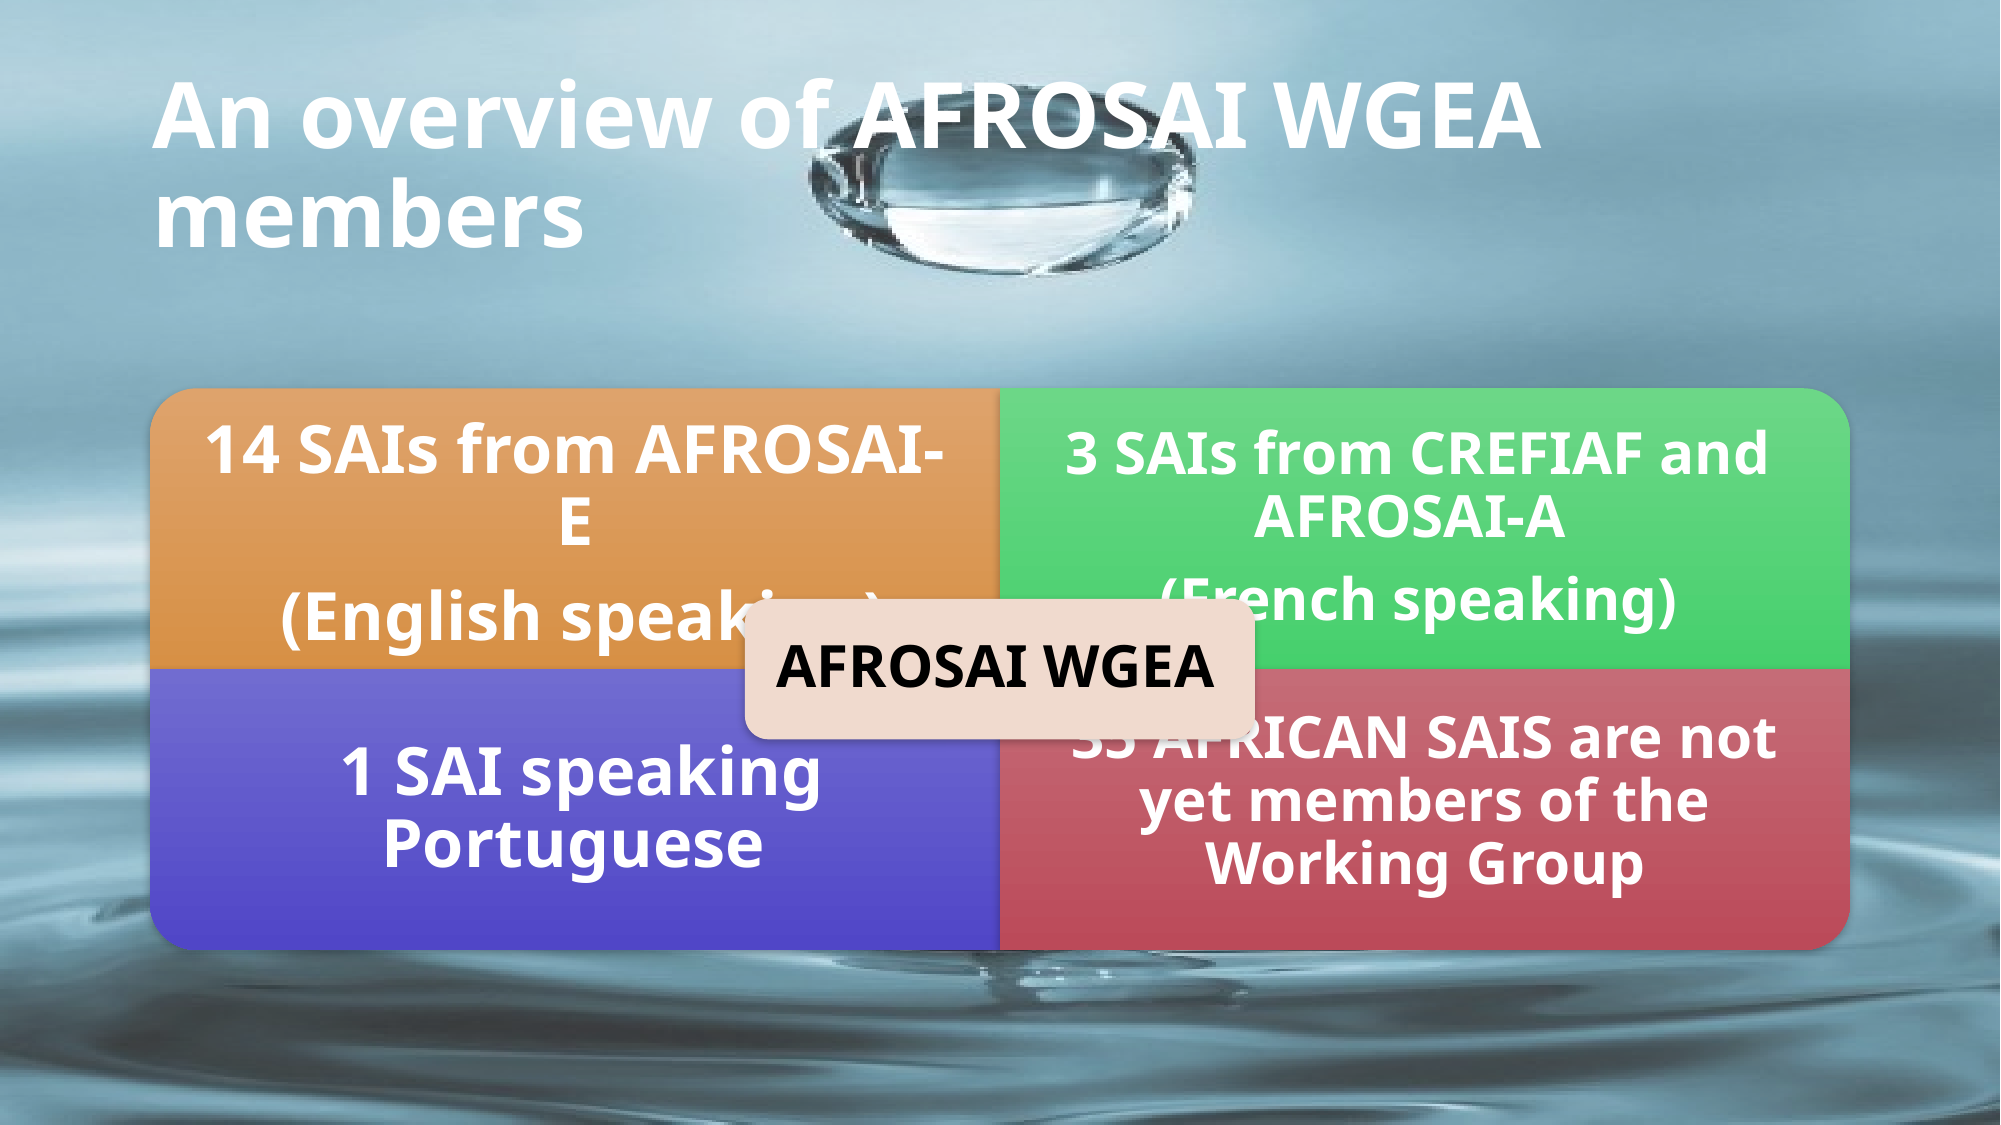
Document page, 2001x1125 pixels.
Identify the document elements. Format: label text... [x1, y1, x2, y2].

title An overview of AFROSAI WGEA members [137, 59, 1863, 278]
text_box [149, 388, 1850, 950]
